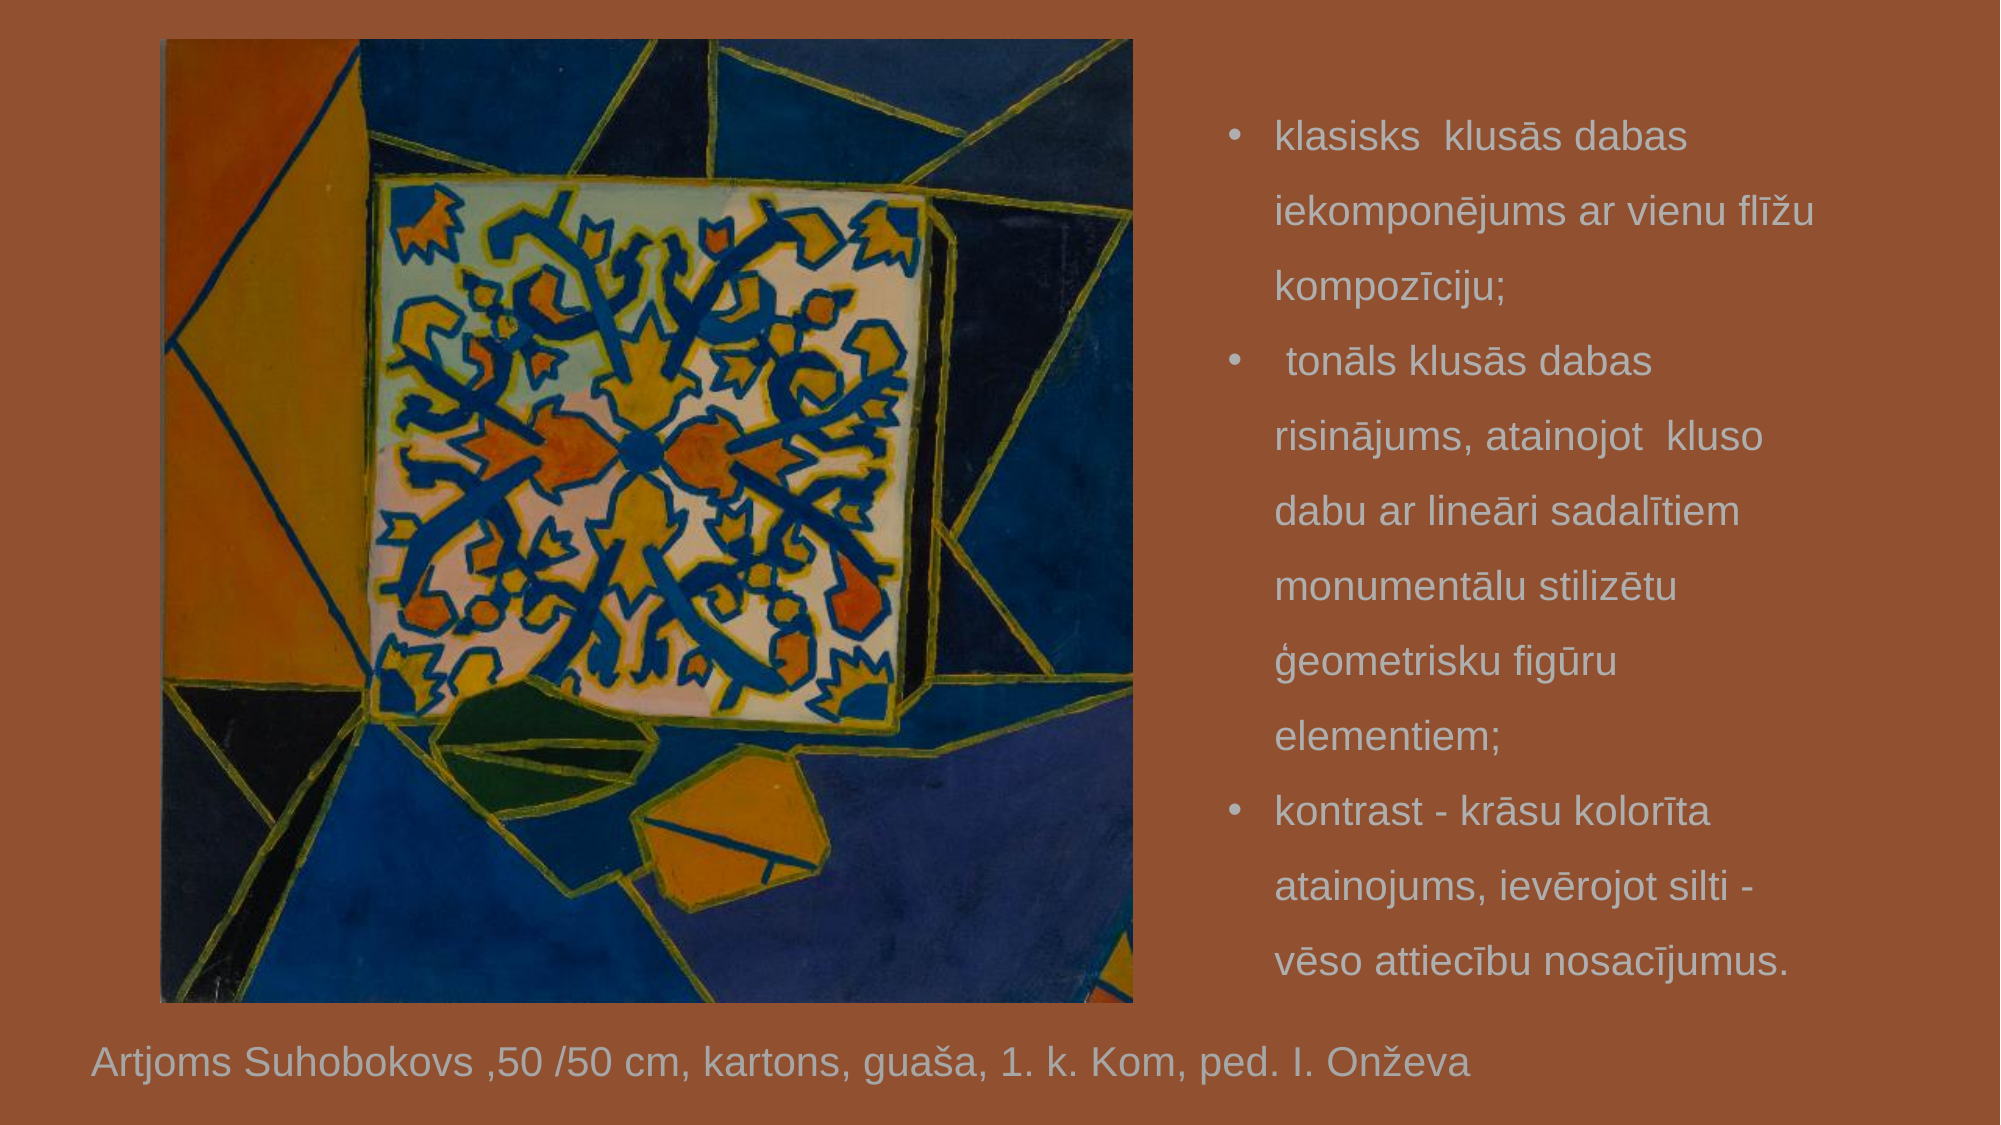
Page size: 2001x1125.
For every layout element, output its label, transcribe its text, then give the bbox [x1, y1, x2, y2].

text_box klasisks klusās dabas iekomponējums ar vienu flīžu kompozīciju; tonāls klusās dabas risinājums, atainojot kluso dabu ar lineāri sadalītiem monumentālu stilizētu ģeometrisku figūru elementiem; kontrast - krāsu kolorīta atainojums, ievērojot silti - vēso attiecību nosacījumus. [1212, 76, 1866, 992]
picture [159, 38, 1134, 1004]
text_box Artjoms Suhobokovs ,50 /50 cm, kartons, guaša, 1. k. Kom, ped. I. Onževa [34, 1002, 1528, 1092]
